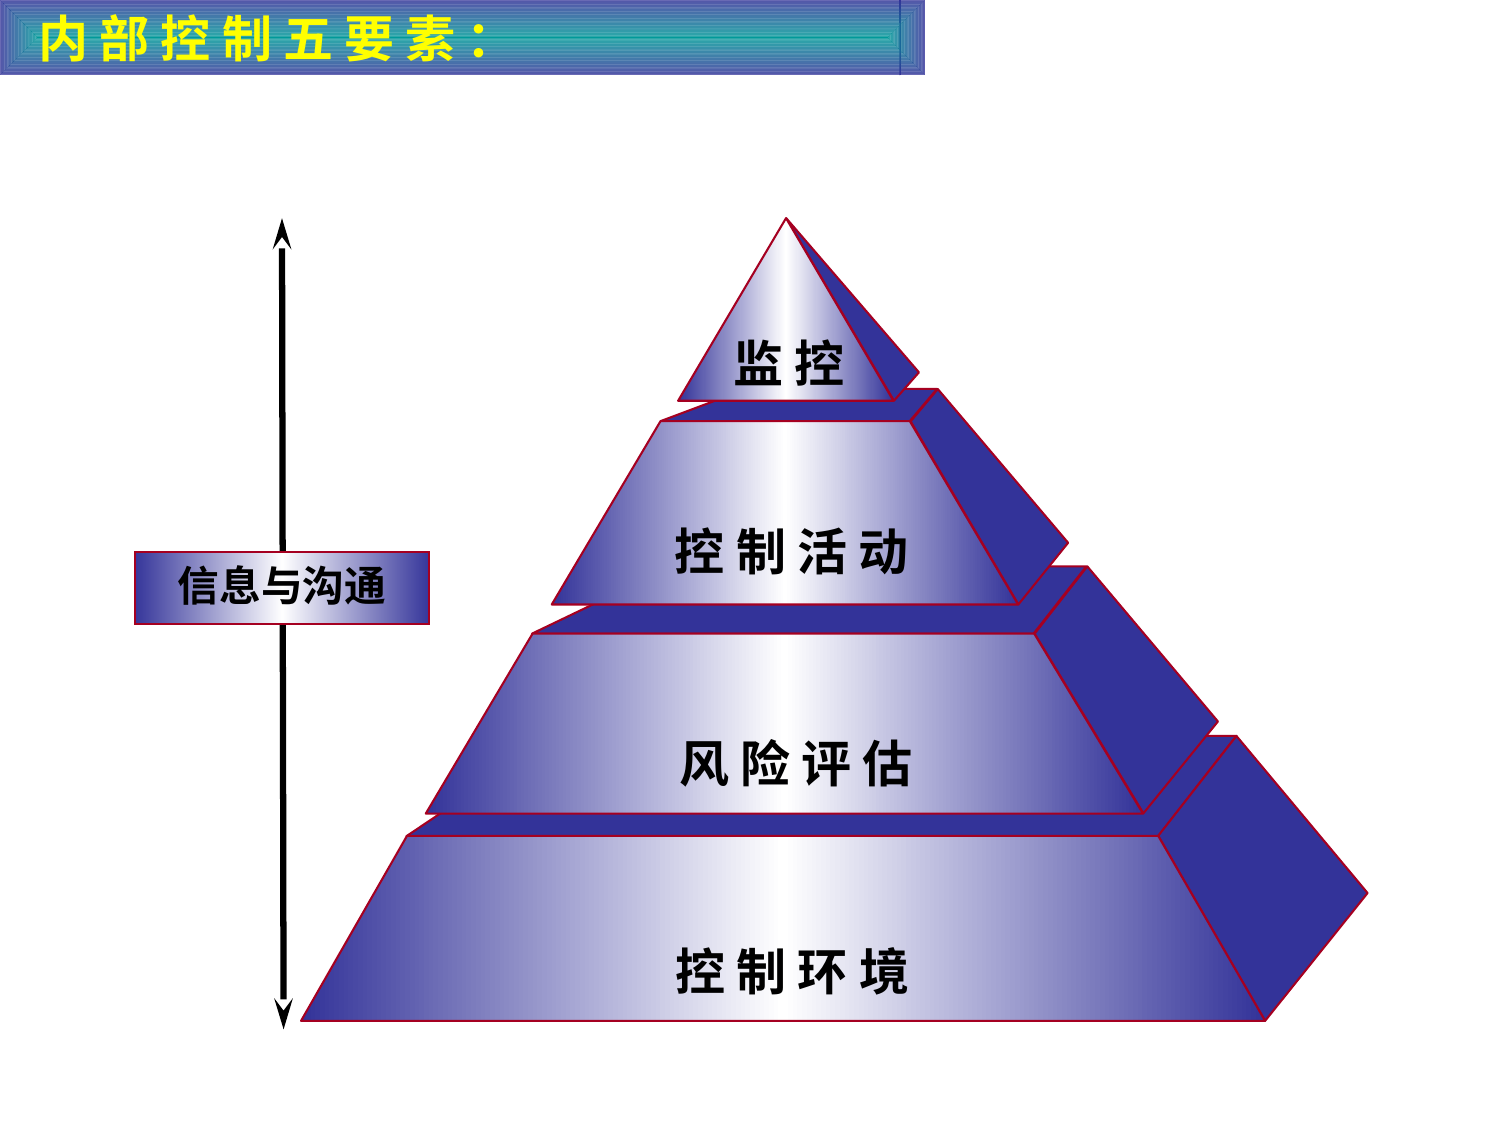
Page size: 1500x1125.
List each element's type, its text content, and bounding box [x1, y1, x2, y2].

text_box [135, 218, 1368, 1030]
text_box 内 部 控 制 五 要 素 ： [0, 0, 925, 75]
